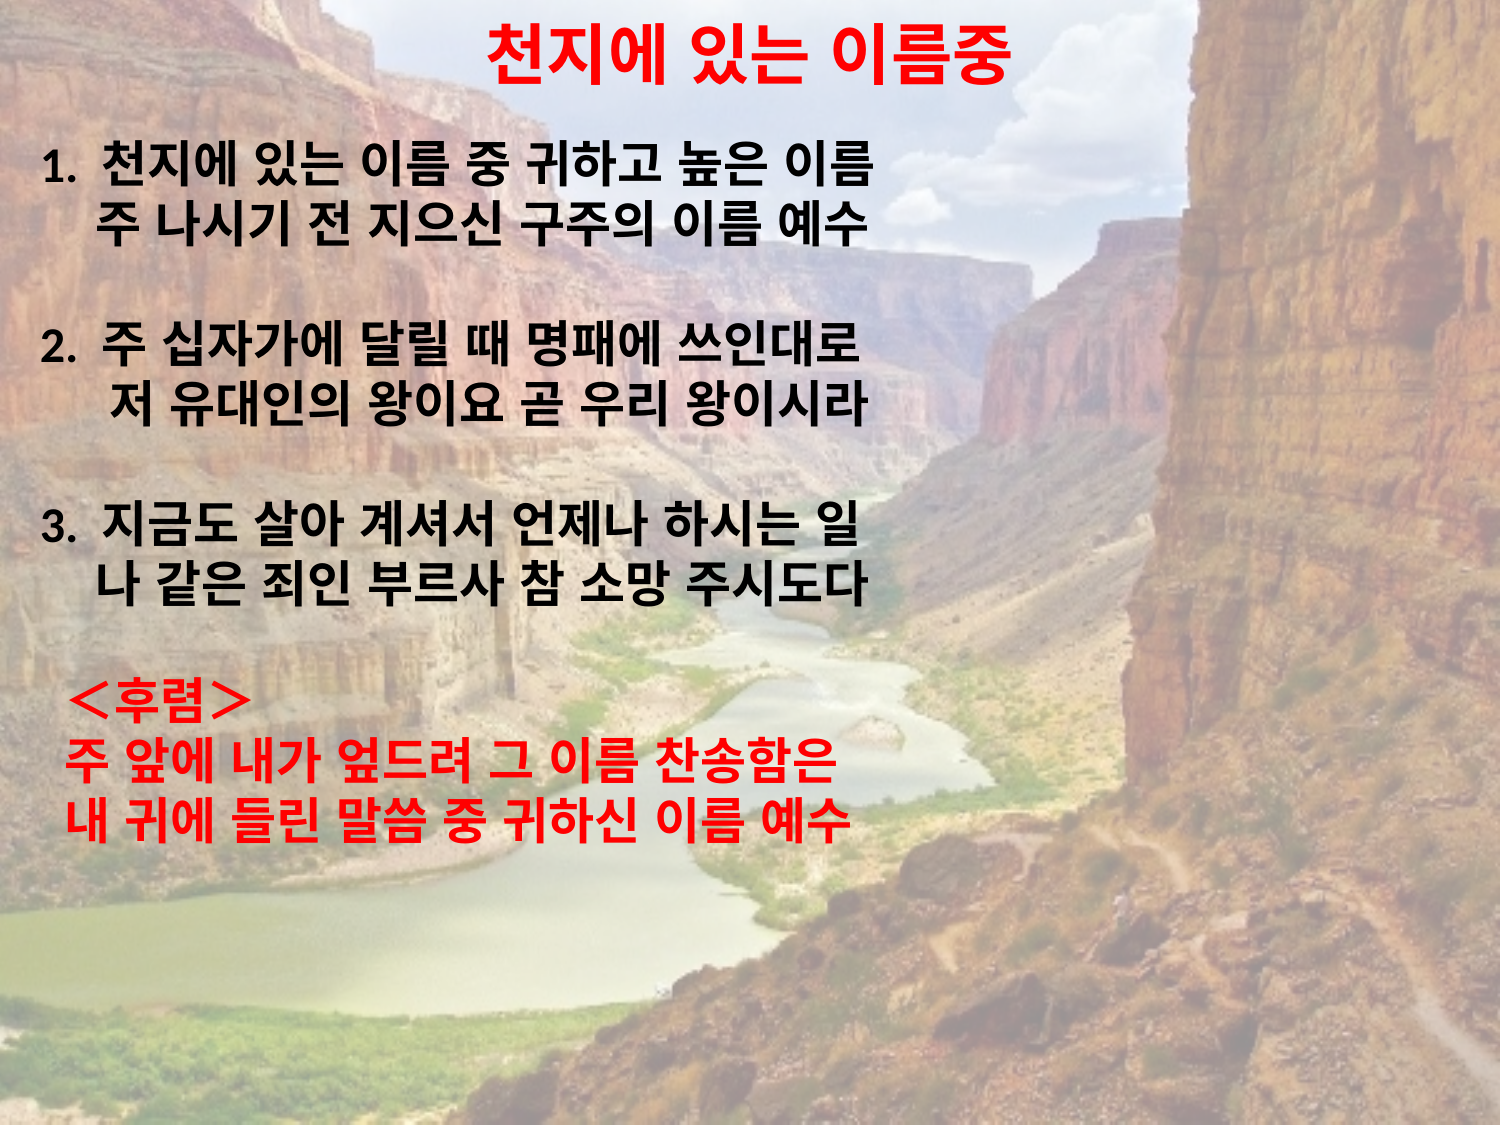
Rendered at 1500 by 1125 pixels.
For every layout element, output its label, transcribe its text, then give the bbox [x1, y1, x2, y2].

list 1. 천지에 있는 이름 중 귀하고 높은 이름 주 나시기 전 지으신 구주의 이름 예수 2. 주 십자가에 달릴 때 명패에 쓰인대로 저 유대인의 왕이요 곧 우리 왕이시라 3. 지금도 살아 계셔서 언제나 하시는 일 나 같은 죄인 부르사 참 소망 주시도다 [24, 125, 1125, 625]
title 천지에 있는 이름중 [437, 0, 1063, 105]
text_box ＜후렴＞ 주 앞에 내가 엎드려 그 이름 찬송함은 내 귀에 들린 말씀 중 귀하신 이름 예수 [50, 662, 988, 858]
